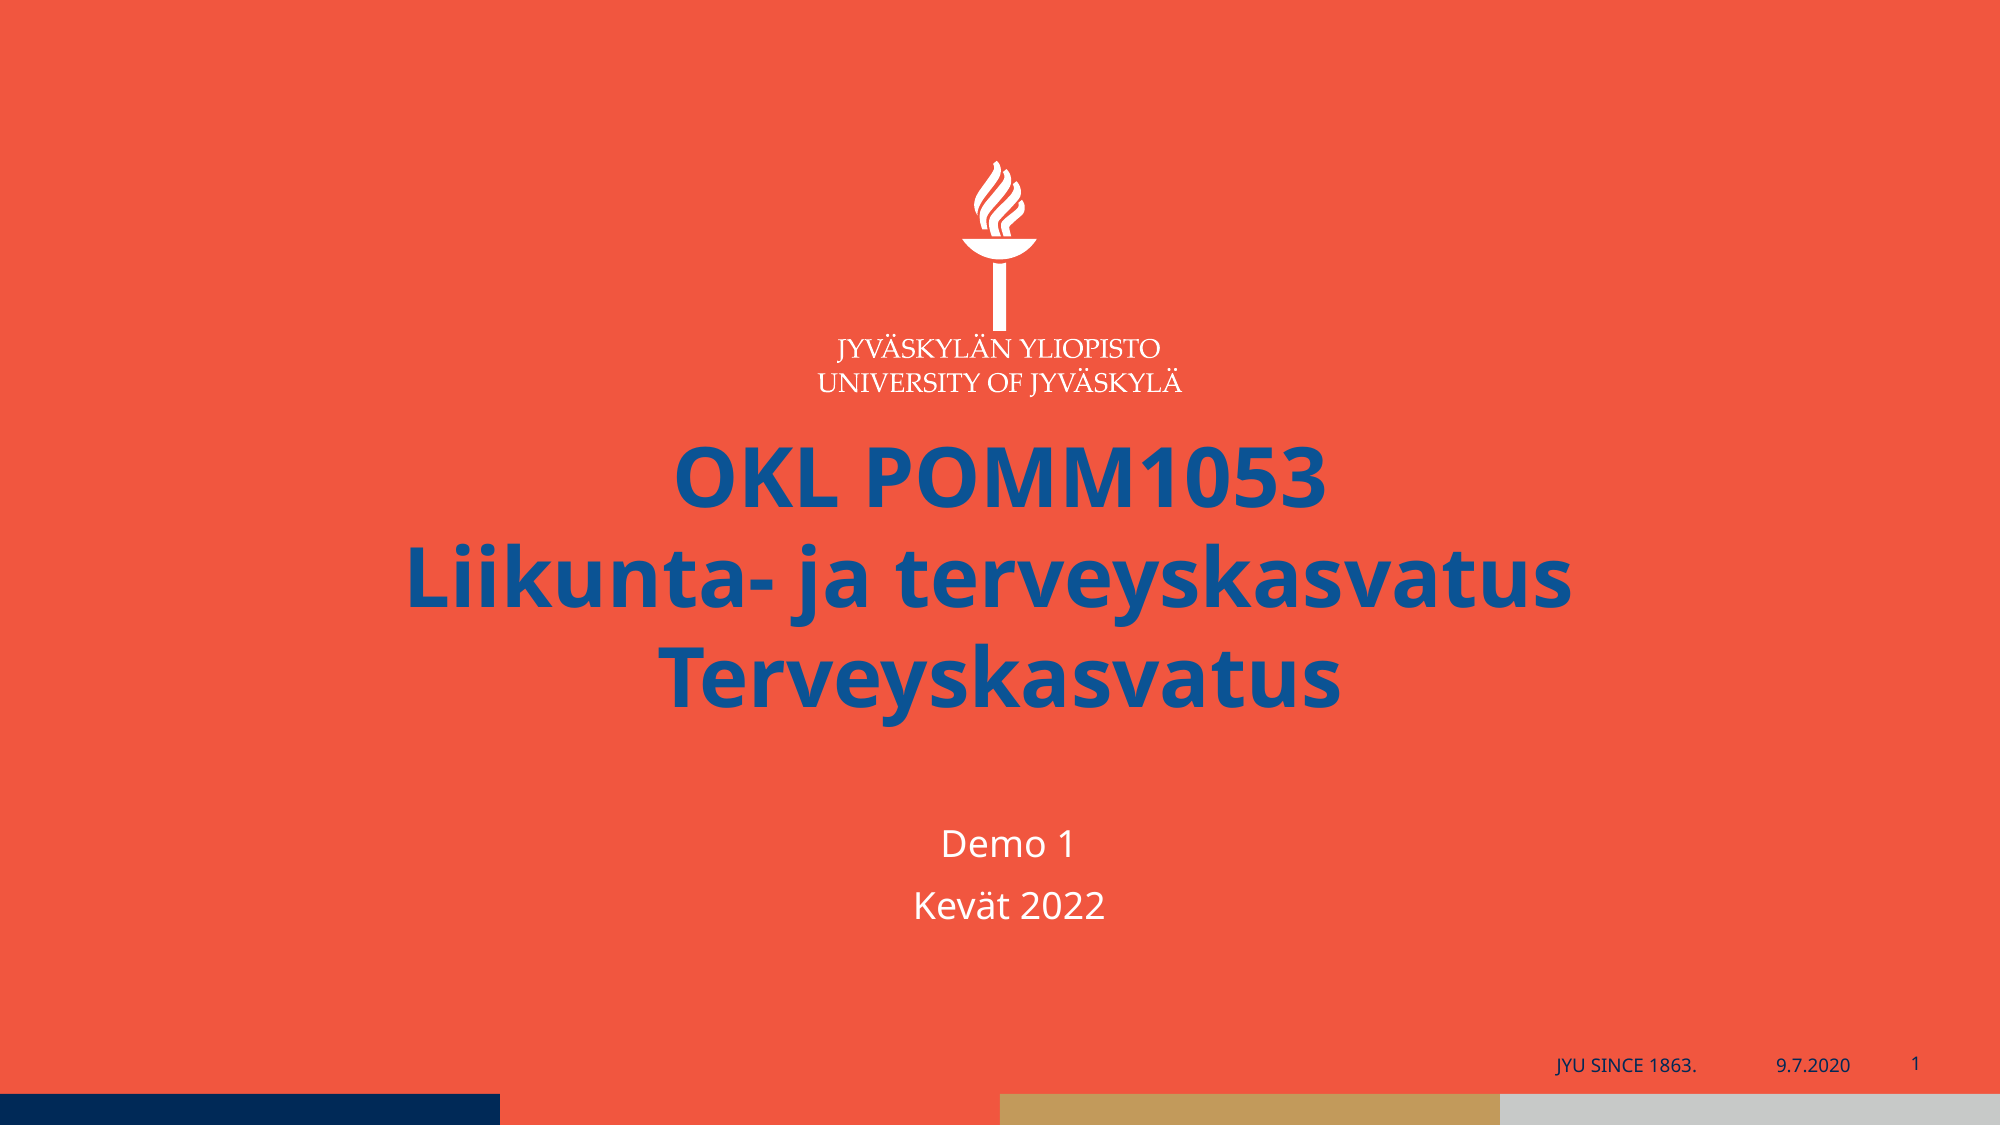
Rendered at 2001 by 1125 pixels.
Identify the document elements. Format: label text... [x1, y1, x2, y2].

title OKL POMM1053 Liikunta- ja terveyskasvatus Terveyskasvatus [78, 518, 1922, 810]
subtitle Demo 1 Kevät 2022 [78, 810, 1922, 1125]
